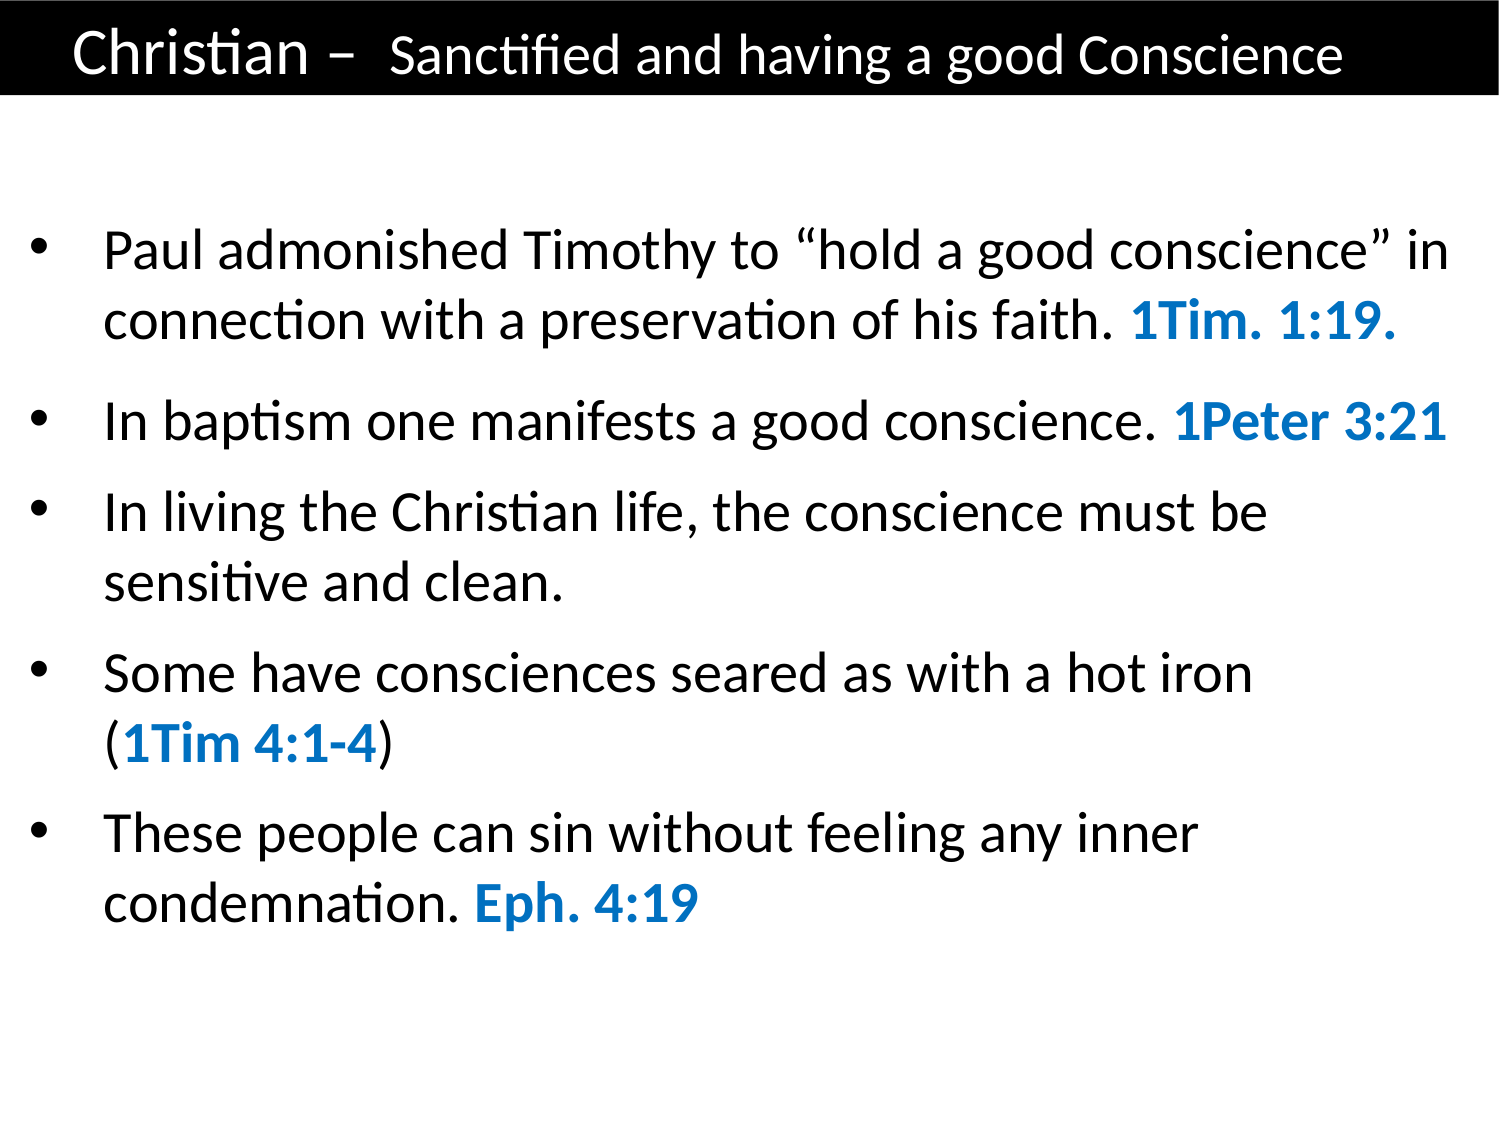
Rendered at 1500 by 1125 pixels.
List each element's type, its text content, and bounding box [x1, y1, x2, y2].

text_box Christian – Sanctified and having a good Conscience [0, 0, 1499, 96]
text_box Paul admonished Timothy to “hold a good conscience” in connection with a preservation of his faith. 1Tim. 1:19. In baptism one manifests a good conscience. 1Peter 3:21 In living the Christian life, the conscience must be sensitive and clean. Some have consciences seared as with a hot iron (1Tim 4:1-4) These people can sin without feeling any inner condemnation. Eph. 4:19 [14, 203, 1485, 1033]
